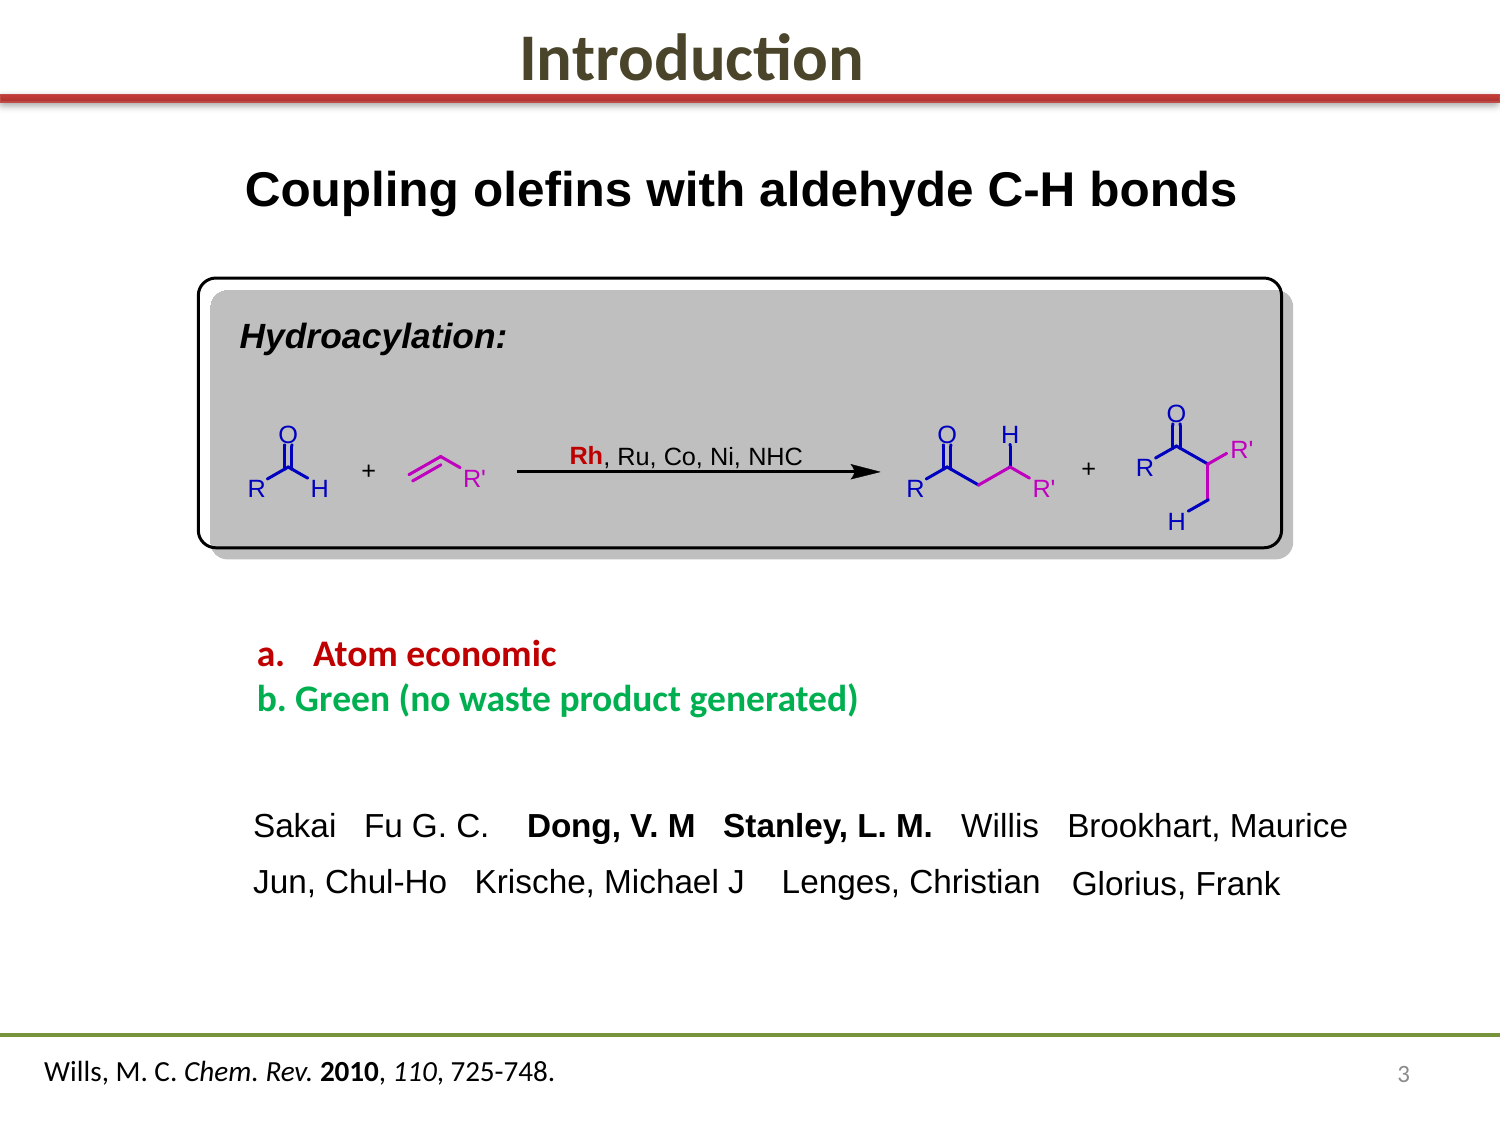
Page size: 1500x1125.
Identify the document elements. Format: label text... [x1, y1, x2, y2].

text_box Wills, M. C. Chem. Rev. 2010, 110, 725-748. [29, 1044, 780, 1095]
text_box Introduction [504, 6, 880, 101]
text_box Glorius, Frank [1057, 855, 1500, 910]
text_box Sakai Fu G. C. Dong, V. M Stanley, L. M. Willis Brookhart, Maurice Jun, Chul-Ho Krische, Michael J Lenges, Christian [238, 796, 1412, 908]
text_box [194, 159, 1310, 581]
text_box Atom economic b. Green (no waste product generated) [242, 621, 875, 727]
text_box [0, 94, 1500, 103]
slide_number 3 [1074, 1043, 1425, 1103]
